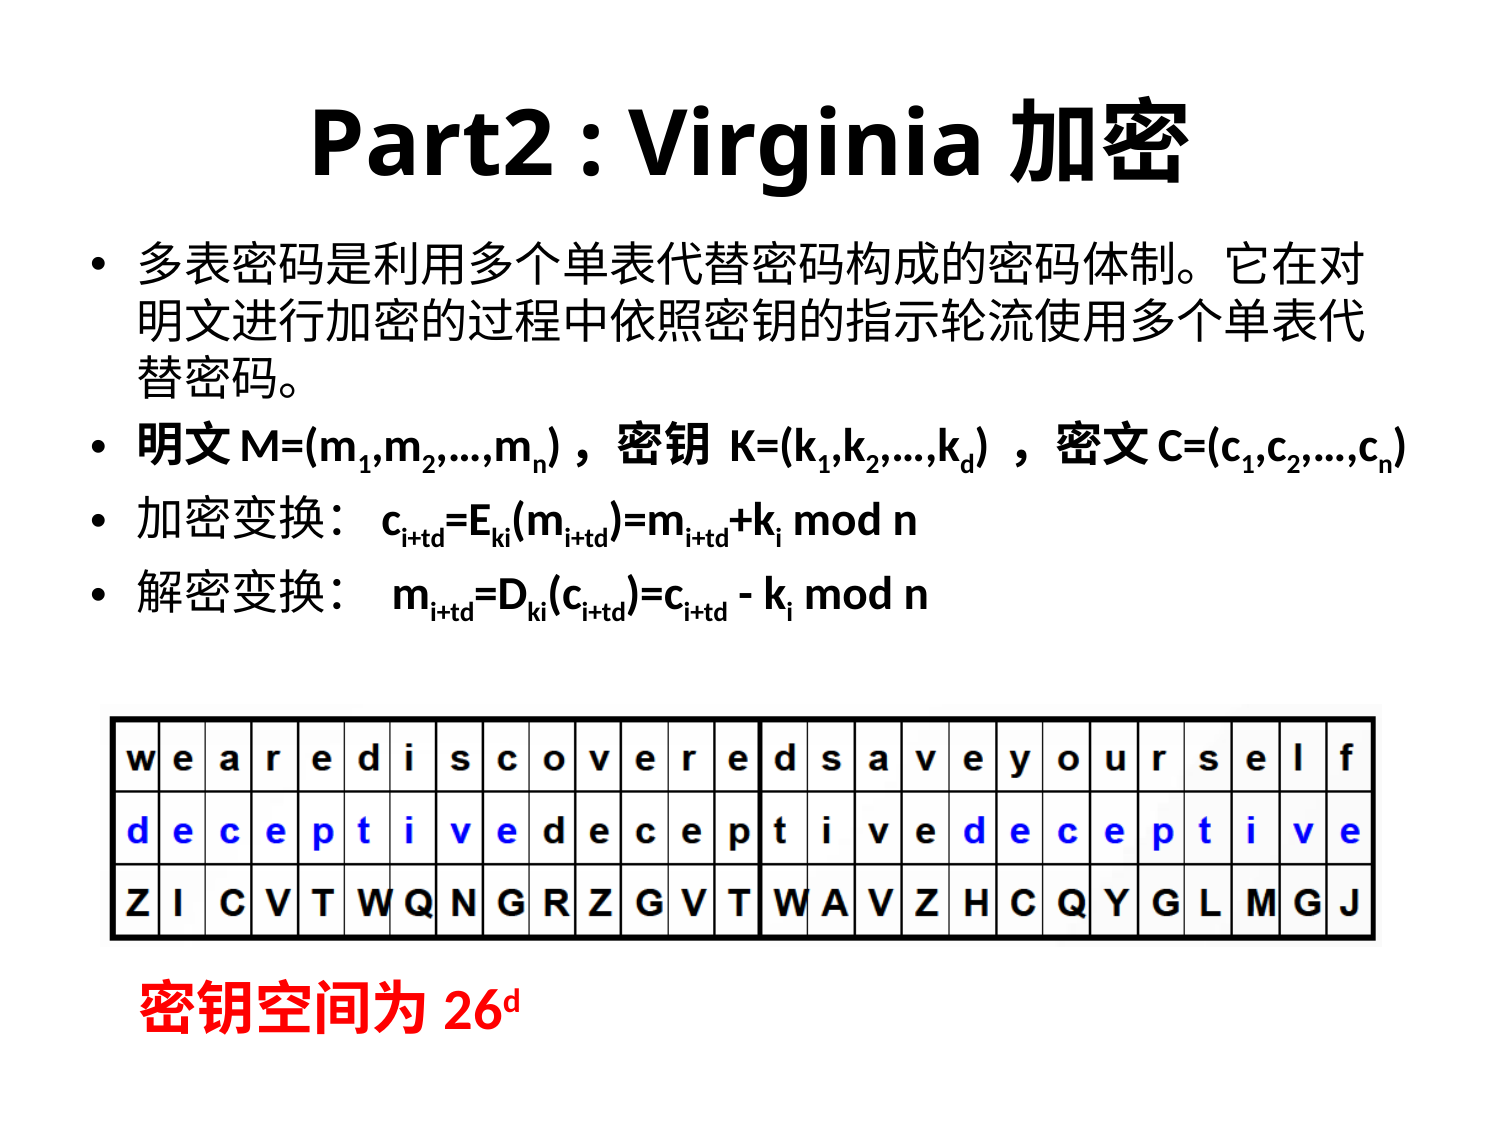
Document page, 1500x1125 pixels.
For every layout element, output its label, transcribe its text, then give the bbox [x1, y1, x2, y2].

list 多表密码是利用多个单表代替密码构成的密码体制。它在对明文进行加密的过程中依照密钥的指示轮流使用多个单表代替密码。 明文M=(m1,m2,…,mn)，密钥 K=(k1,k2,…,kd) ，密文C=(c1,c2,…,cn) 加密变换：ci+td=Eki(mi+td)=mi+td+ki mod n 解密变换： mi+td=Dki(ci+td)=ci+td - ki mod n [75, 227, 1424, 681]
text_box 密钥空间为26d [123, 964, 987, 1049]
title Part2 : Virginia加密 [75, 45, 1425, 233]
picture [100, 703, 1383, 947]
